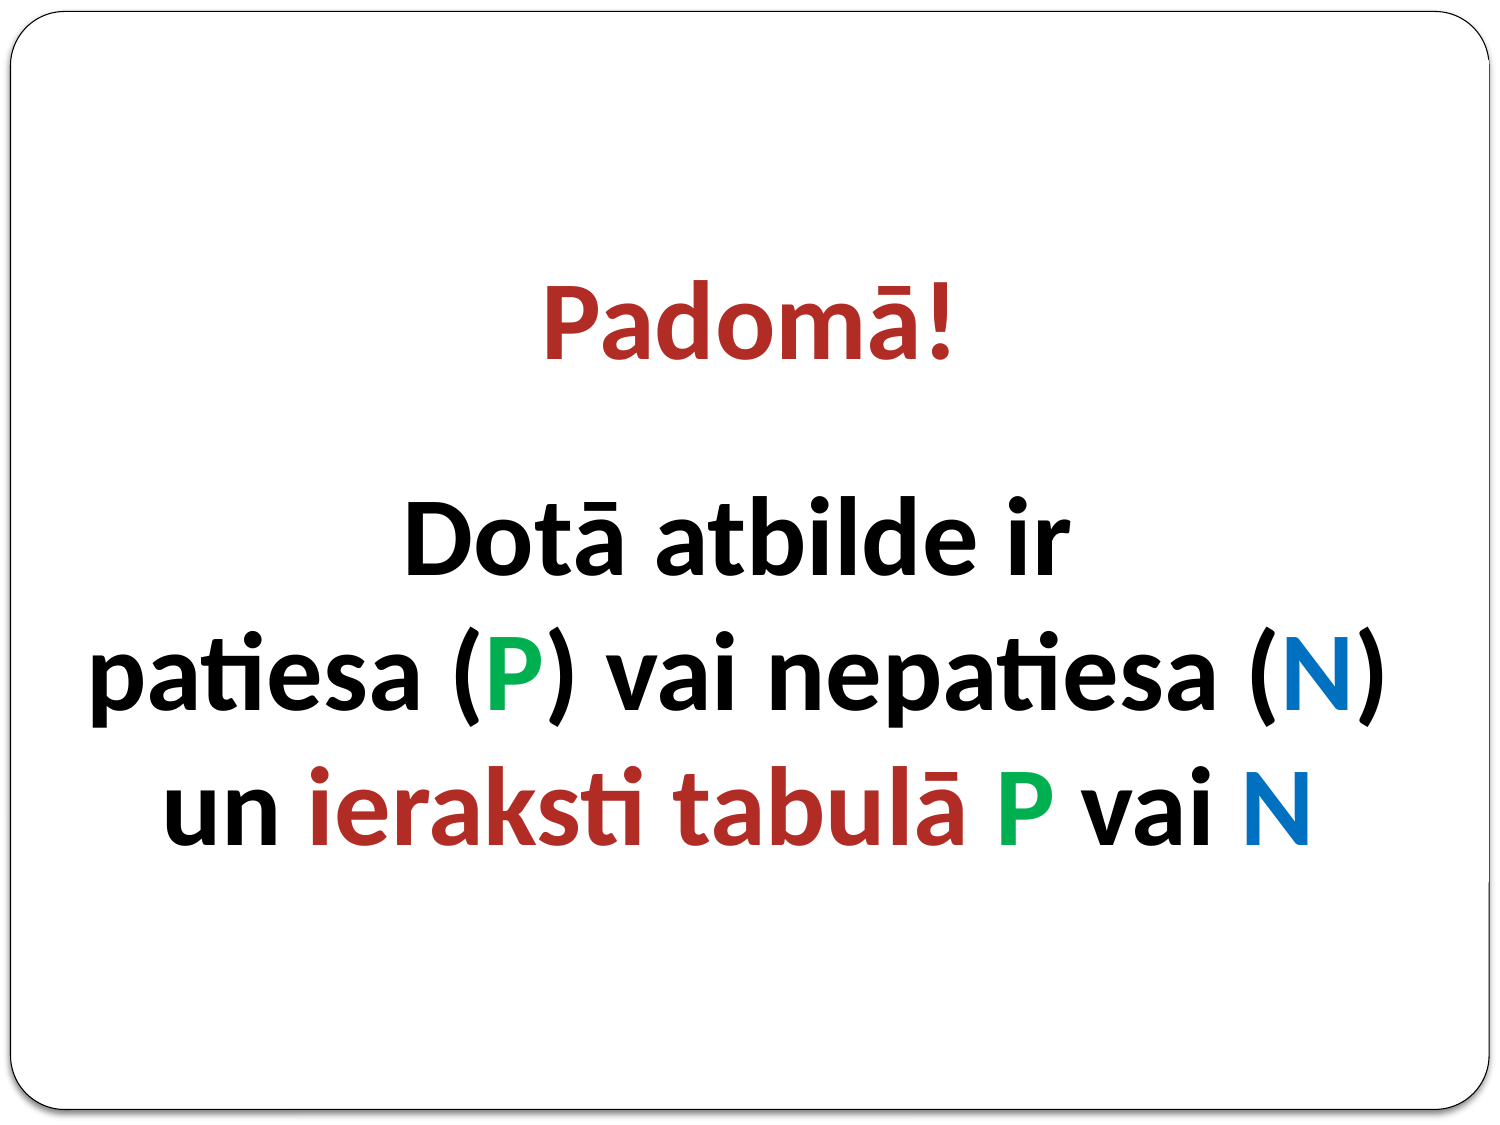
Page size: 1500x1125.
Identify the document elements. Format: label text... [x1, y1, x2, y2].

title Padomā! Dotā atbilde ir patiesa (P) vai nepatiesa (N) un ieraksti tabulā P vai N [11, 59, 1490, 883]
